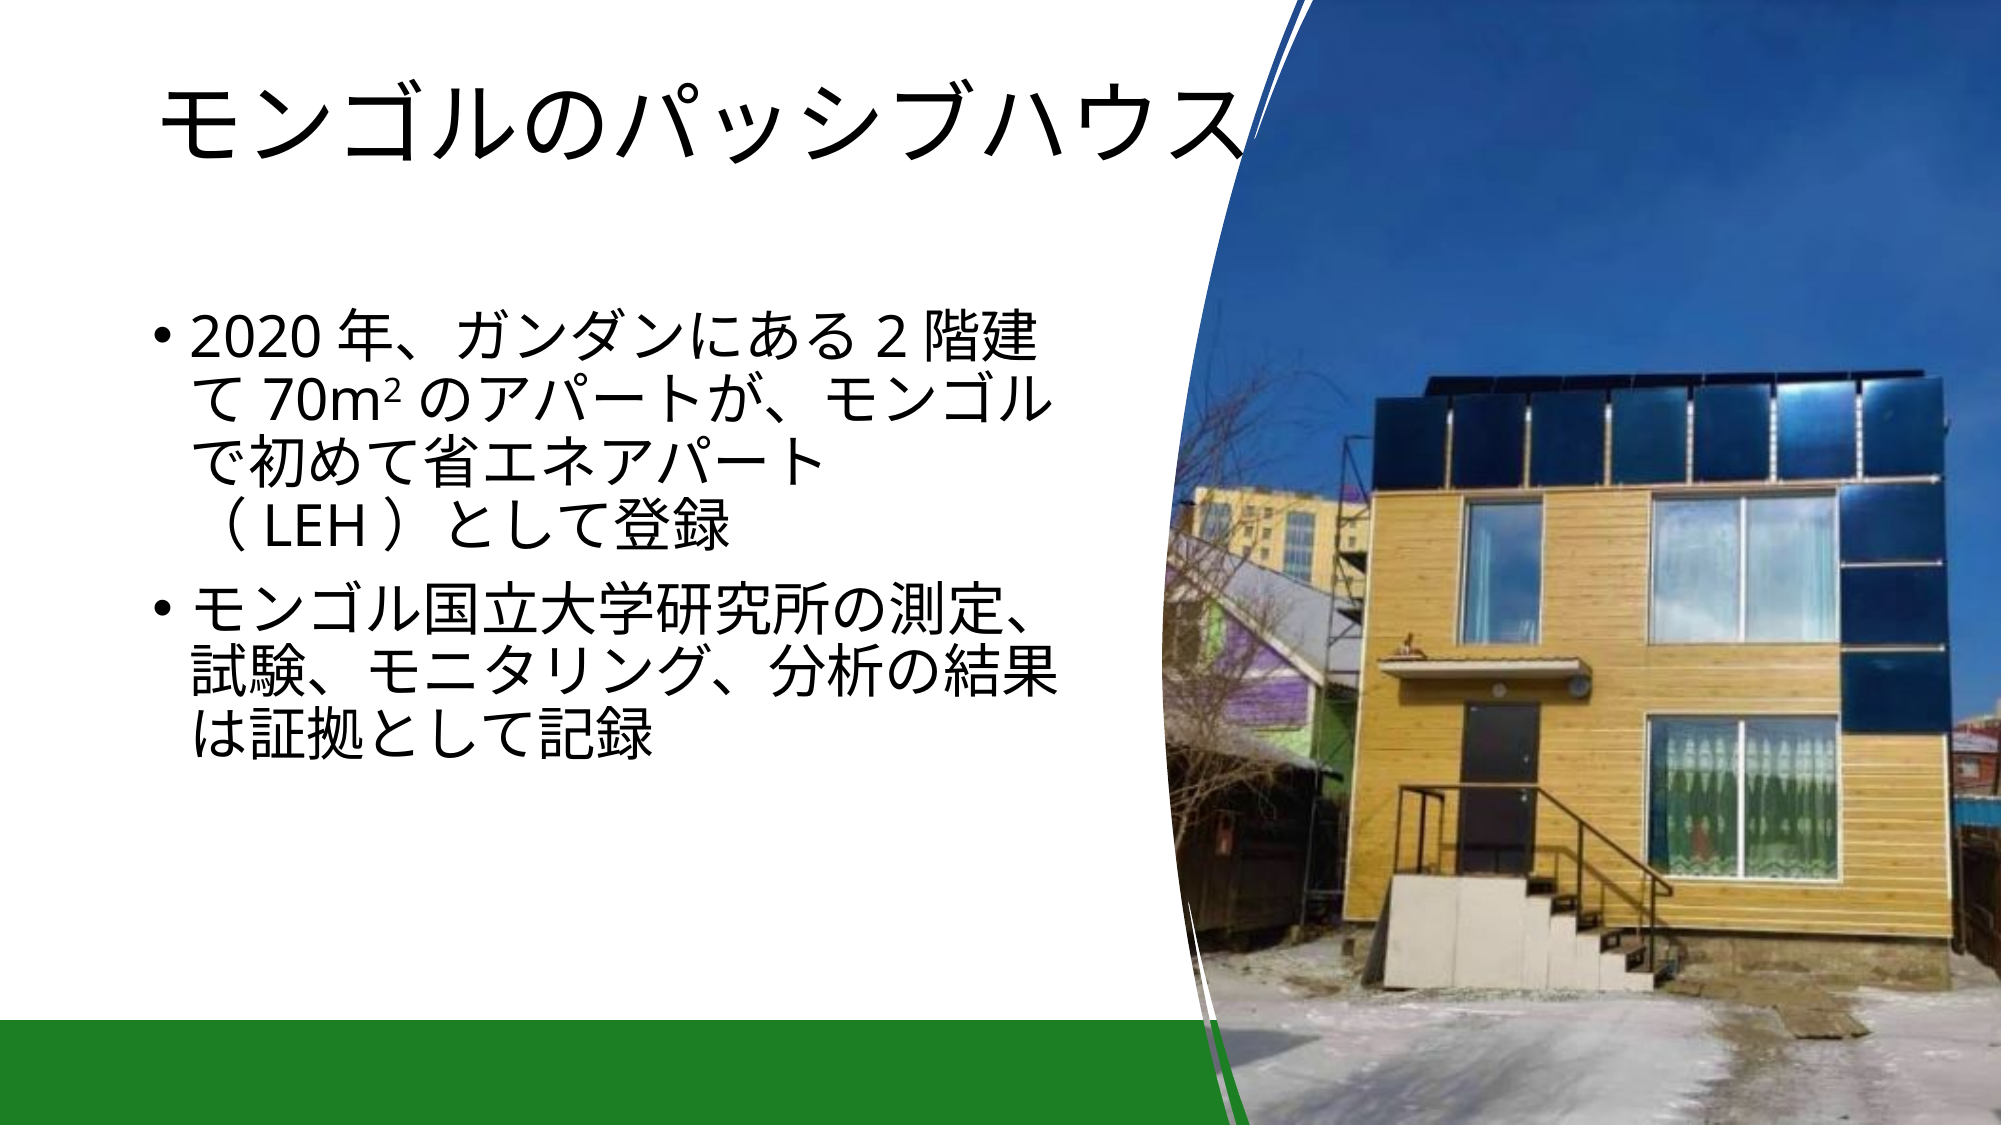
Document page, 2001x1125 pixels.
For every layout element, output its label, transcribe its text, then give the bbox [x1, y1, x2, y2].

picture [0, 0, 2001, 1125]
title モンゴルのパッシブハウス [137, 59, 1161, 197]
list 2020年、ガンダンにある2階建て70m2のアパートが、モンゴルで初めて省エネアパート（LEH）として登録 モンゴル国立大学研究所の測定、試験、モニタリング、分析の結果は証拠として記録 [137, 299, 1082, 1014]
